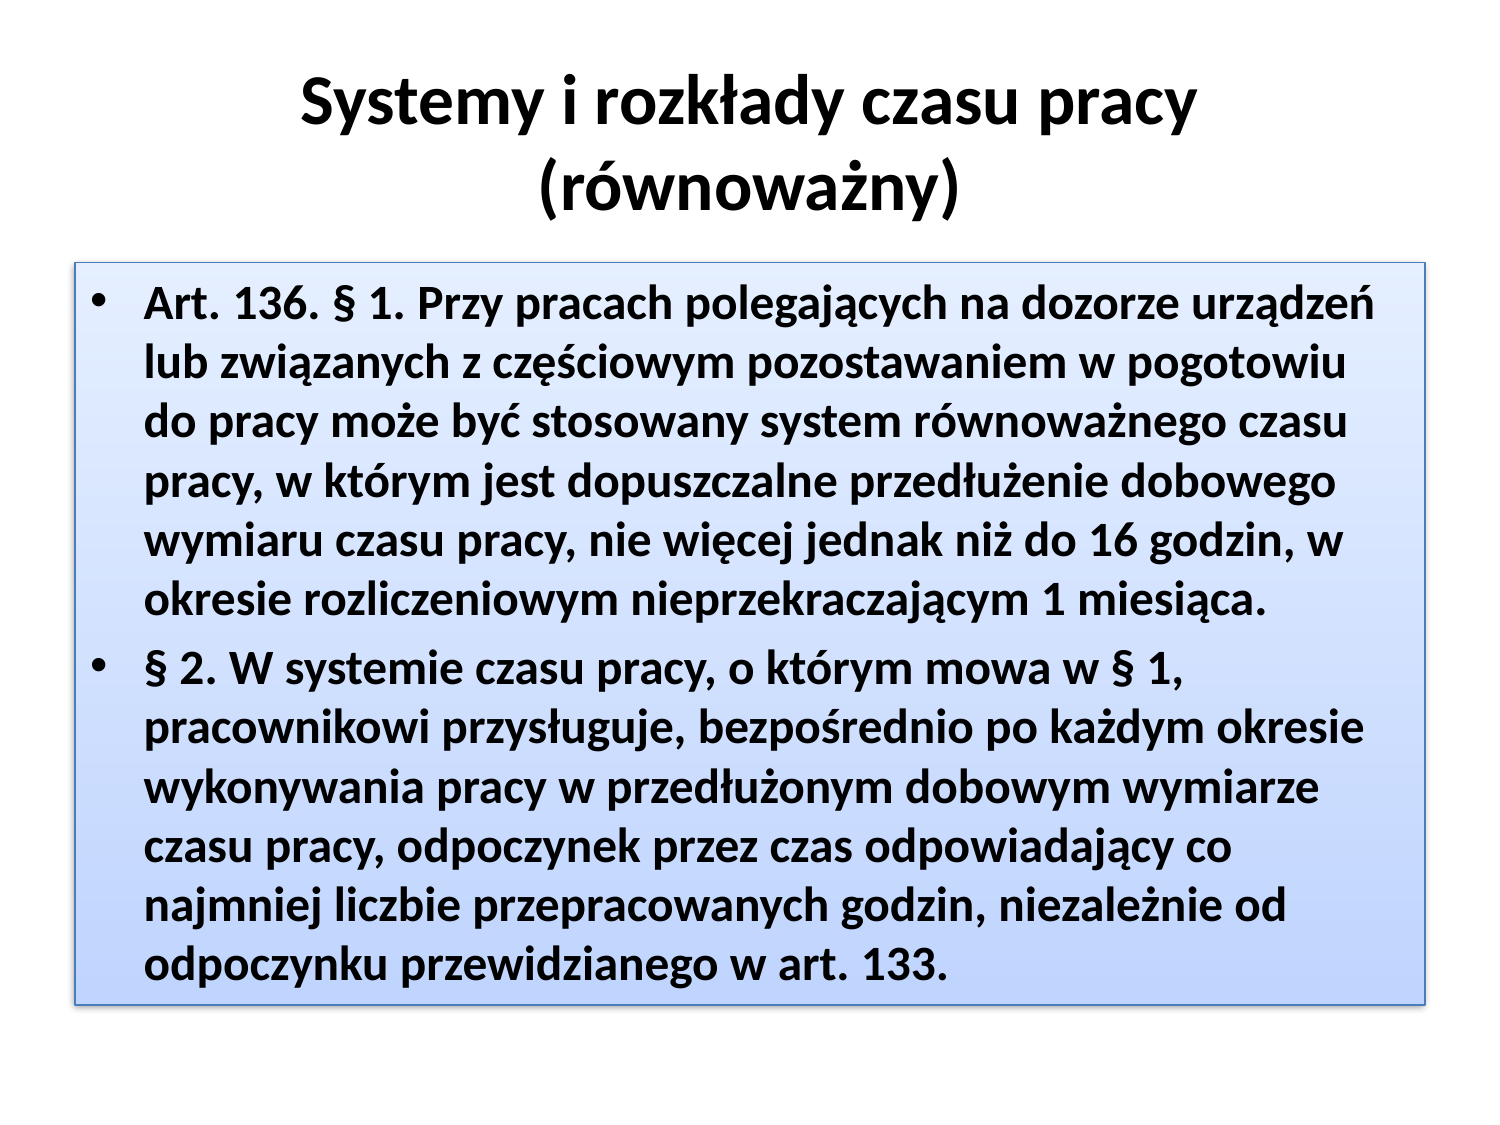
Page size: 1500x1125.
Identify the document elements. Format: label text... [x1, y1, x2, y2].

list Art. 136. § 1. Przy pracach polegających na dozorze urządzeń lub związanych z częściowym pozostawaniem w pogotowiu do pracy może być stosowany system równoważnego czasu pracy, w którym jest dopuszczalne przedłużenie dobowego wymiaru czasu pracy, nie więcej jednak niż do 16 godzin, w okresie rozliczeniowym nieprzekraczającym 1 miesiąca. § 2. W systemie czasu pracy, o którym mowa w § 1, pracownikowi przysługuje, bezpośrednio po każdym okresie wykonywania pracy w przedłużonym dobowym wymiarze czasu pracy, odpoczynek przez czas odpowiadający co najmniej liczbie przepracowanych godzin, niezależnie od odpoczynku przewidzianego w art. 133. [74, 262, 1426, 1006]
title Systemy i rozkłady czasu pracy (równoważny) [75, 45, 1425, 233]
